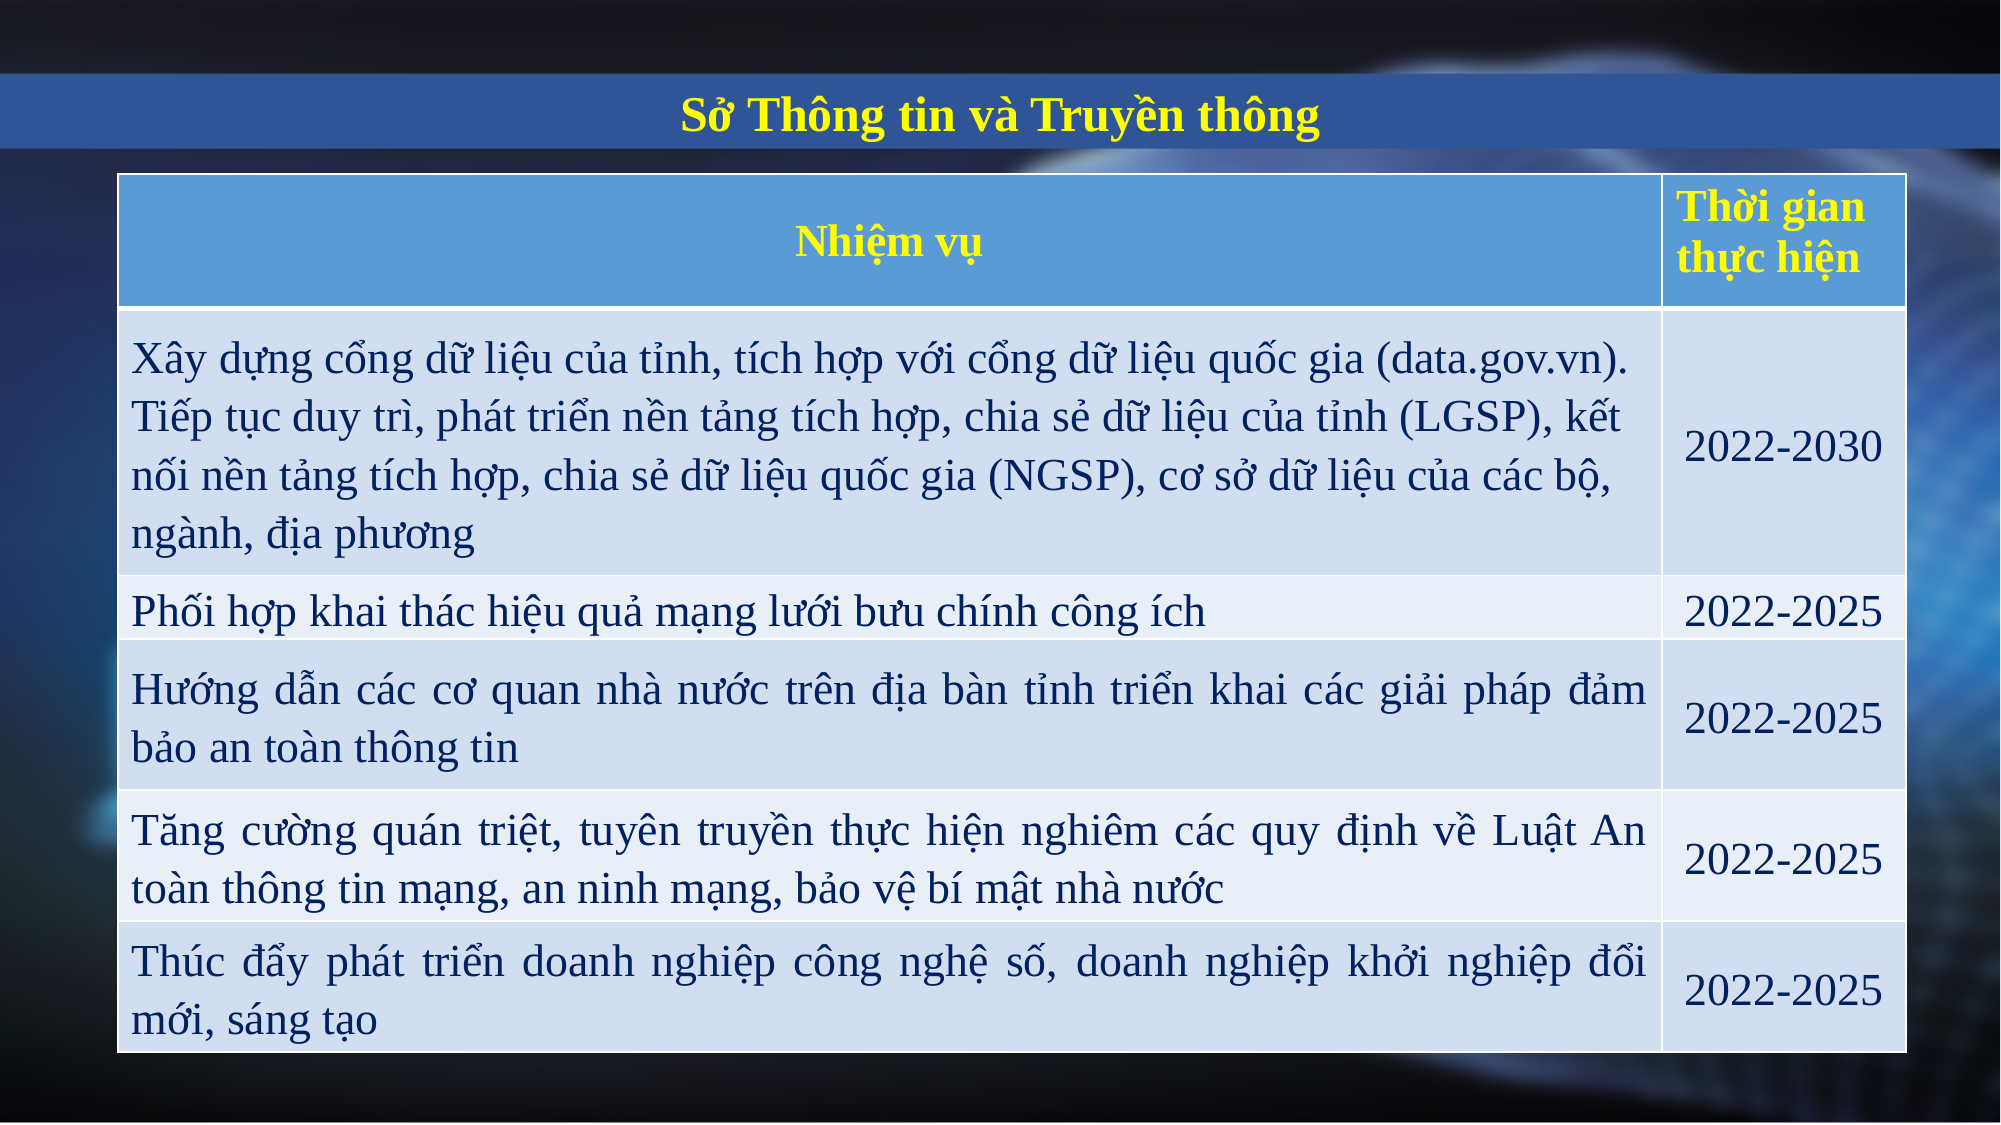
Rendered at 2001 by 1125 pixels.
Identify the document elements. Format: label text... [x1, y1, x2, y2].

table_cell 2022-2025 [1663, 922, 1905, 1051]
table_cell Tăng cường quán triệt, tuyên truyền thực hiện nghiêm các quy định về Luật An toàn thông tin mạng, an ninh mạng, bảo vệ bí mật nhà nước [119, 791, 1661, 920]
table_cell Hướng dẫn các cơ quan nhà nước trên địa bàn tỉnh triển khai các giải pháp đảm bảo an toàn thông tin [119, 640, 1661, 789]
table_cell 2022-2025 [1663, 640, 1905, 789]
table_cell 2022-2030 [1663, 311, 1905, 575]
text_box [451, 150, 1378, 173]
table_cell Xây dựng cổng dữ liệu của tỉnh, tích hợp với cổng dữ liệu quốc gia (data.gov.vn). Tiếp tục duy trì, phát triển nền tảng tích hợp, chia sẻ dữ liệu của tỉnh (LGSP), kết nối nền tảng tích hợp, chia sẻ dữ liệu quốc gia (NGSP), cơ sở dữ liệu của các bộ, ngành, địa phương [119, 311, 1661, 575]
table_cell 2022-2025 [1663, 576, 1905, 638]
table_header Nhiệm vụ [119, 175, 1661, 306]
picture [0, 0, 2001, 1125]
table_cell 2022-2025 [1663, 791, 1905, 920]
text_box Sở Thông tin và Truyền thông [0, 73, 2000, 149]
table_cell Phối hợp khai thác hiệu quả mạng lưới bưu chính công ích [119, 576, 1661, 638]
text_box [1031, 169, 1907, 173]
table_header Thời gian thực hiện [1663, 175, 1905, 306]
table_cell Thúc đẩy phát triển doanh nghiệp công nghệ số, doanh nghiệp khởi nghiệp đổi mới, sáng tạo [119, 922, 1661, 1051]
